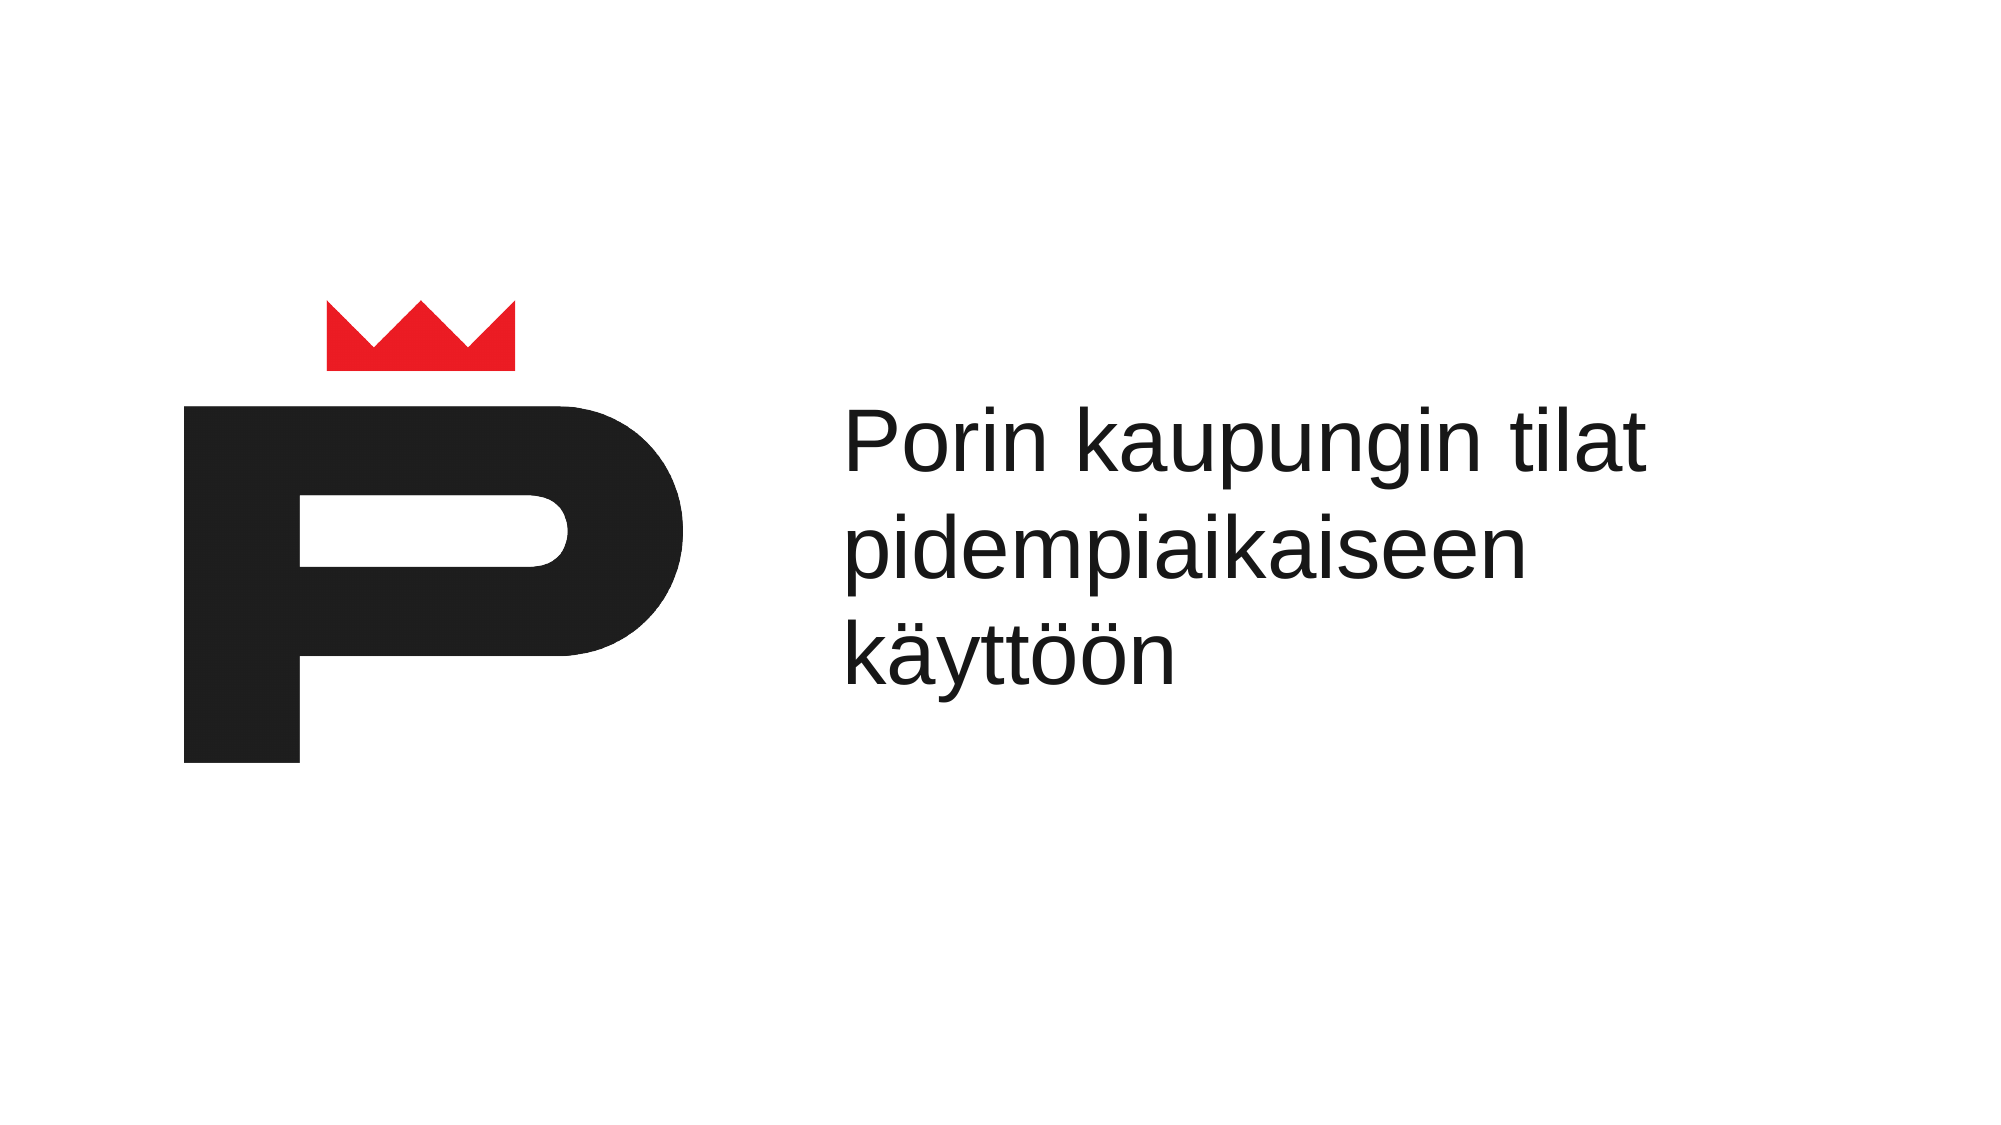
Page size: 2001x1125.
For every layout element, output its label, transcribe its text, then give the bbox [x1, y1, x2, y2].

picture [184, 300, 683, 763]
title Porin kaupungin tilat pidempiaikaiseen käyttöön [827, 374, 1812, 711]
